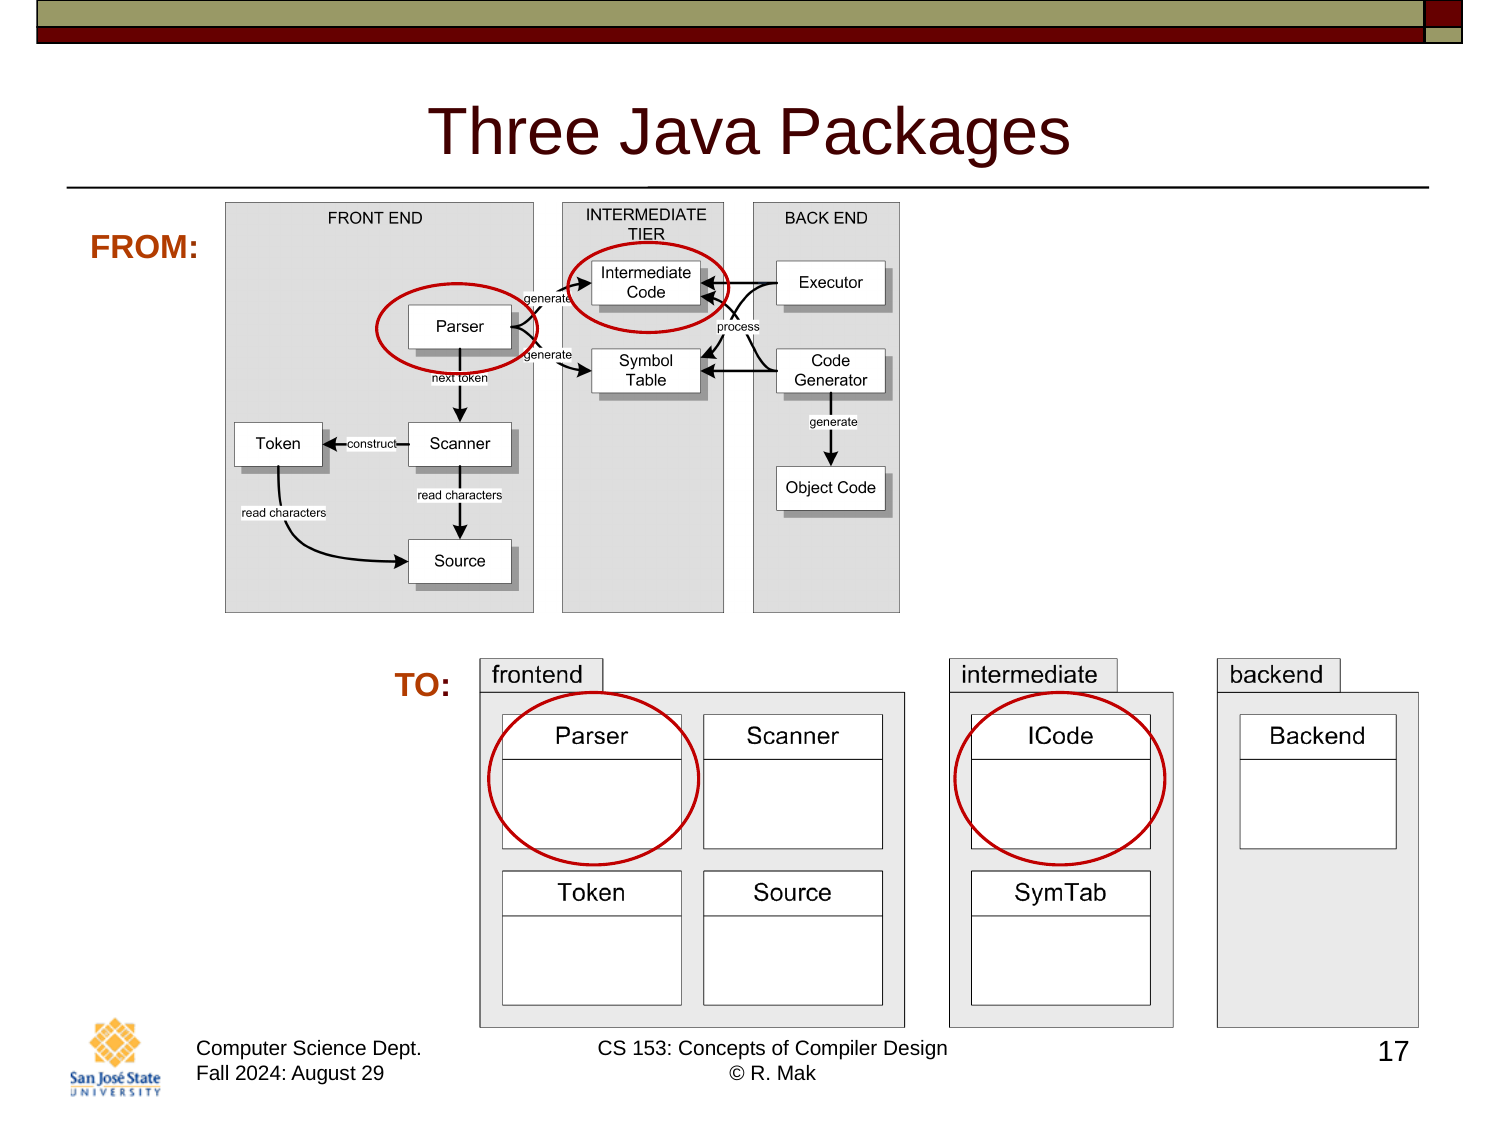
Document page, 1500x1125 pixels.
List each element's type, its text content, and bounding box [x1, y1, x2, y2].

picture [60, 1012, 166, 1112]
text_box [378, 655, 1419, 1028]
text_box FROM: [75, 217, 214, 273]
title Three Java Packages [75, 67, 1425, 175]
picture [224, 202, 901, 613]
slide_number 17 [1320, 1025, 1425, 1100]
